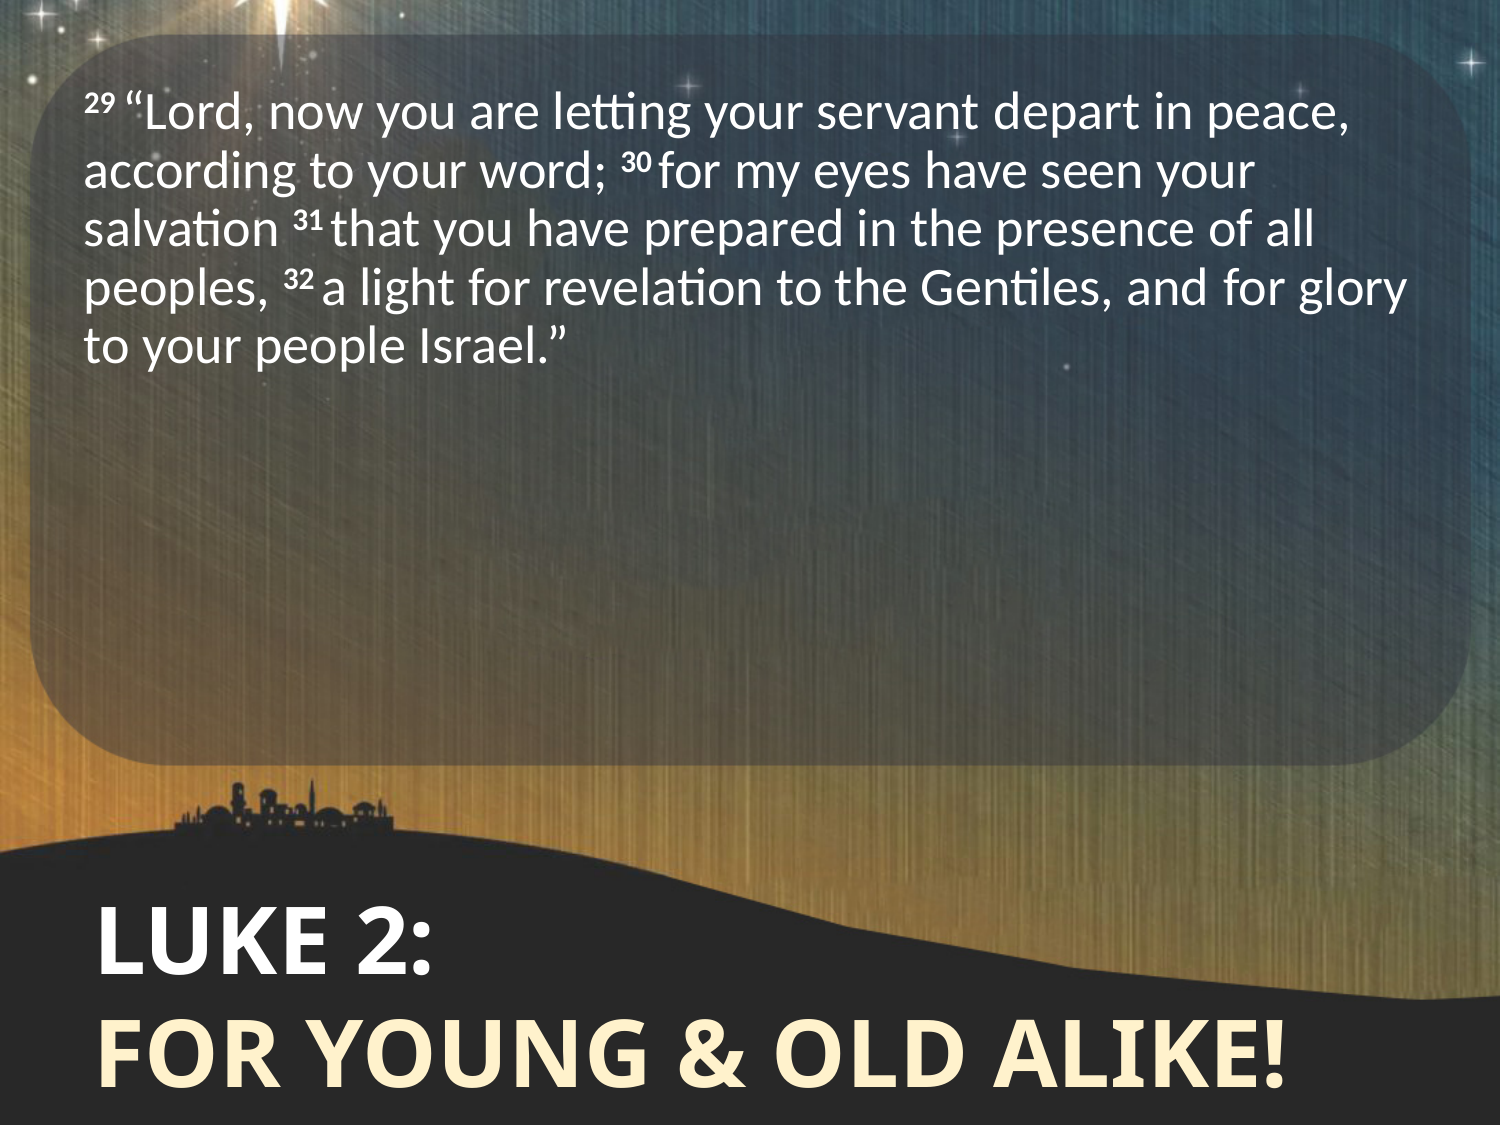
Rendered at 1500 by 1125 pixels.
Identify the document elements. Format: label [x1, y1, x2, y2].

picture [0, 779, 1500, 1125]
list [0, 0, 1500, 779]
